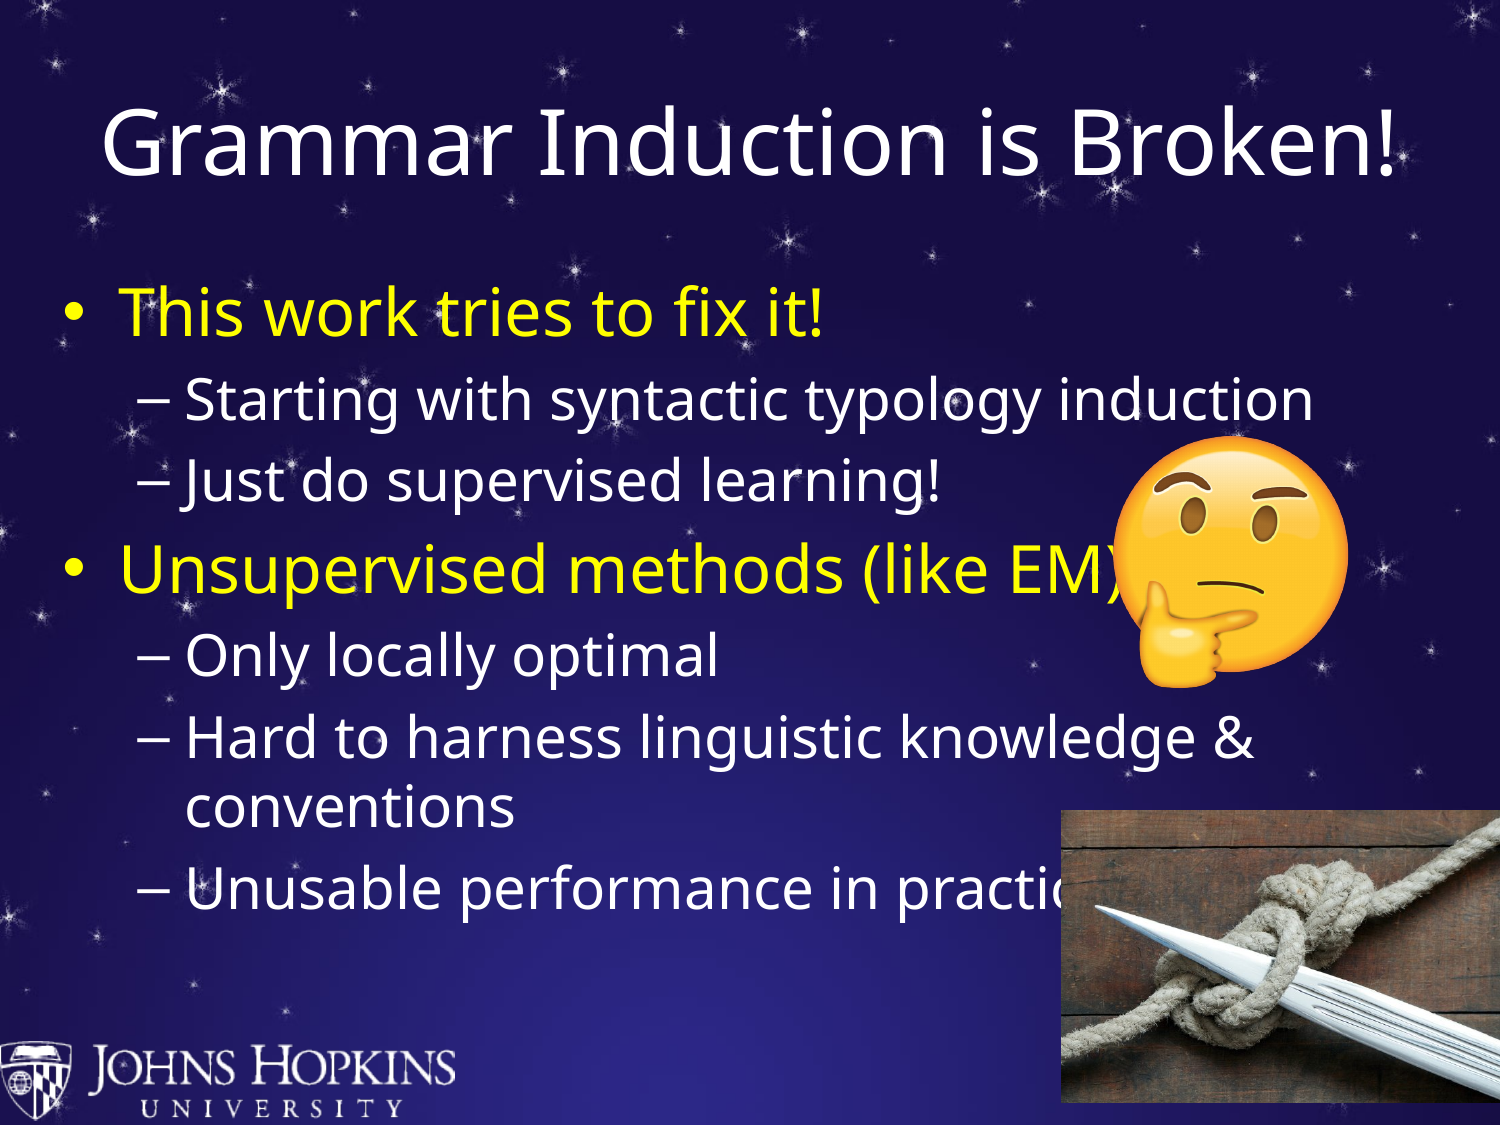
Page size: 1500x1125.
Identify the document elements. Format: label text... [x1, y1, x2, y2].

picture [0, 0, 1500, 1125]
title Grammar Induction is Broken! [75, 45, 1425, 233]
list This work tries to fix it! Starting with syntactic typology induction Just do supervised learning! Unsupervised methods (like EM) Only locally optimal Hard to harness linguistic knowledge & conventions Unusable performance in practice [47, 262, 1500, 1005]
picture [1105, 436, 1357, 688]
